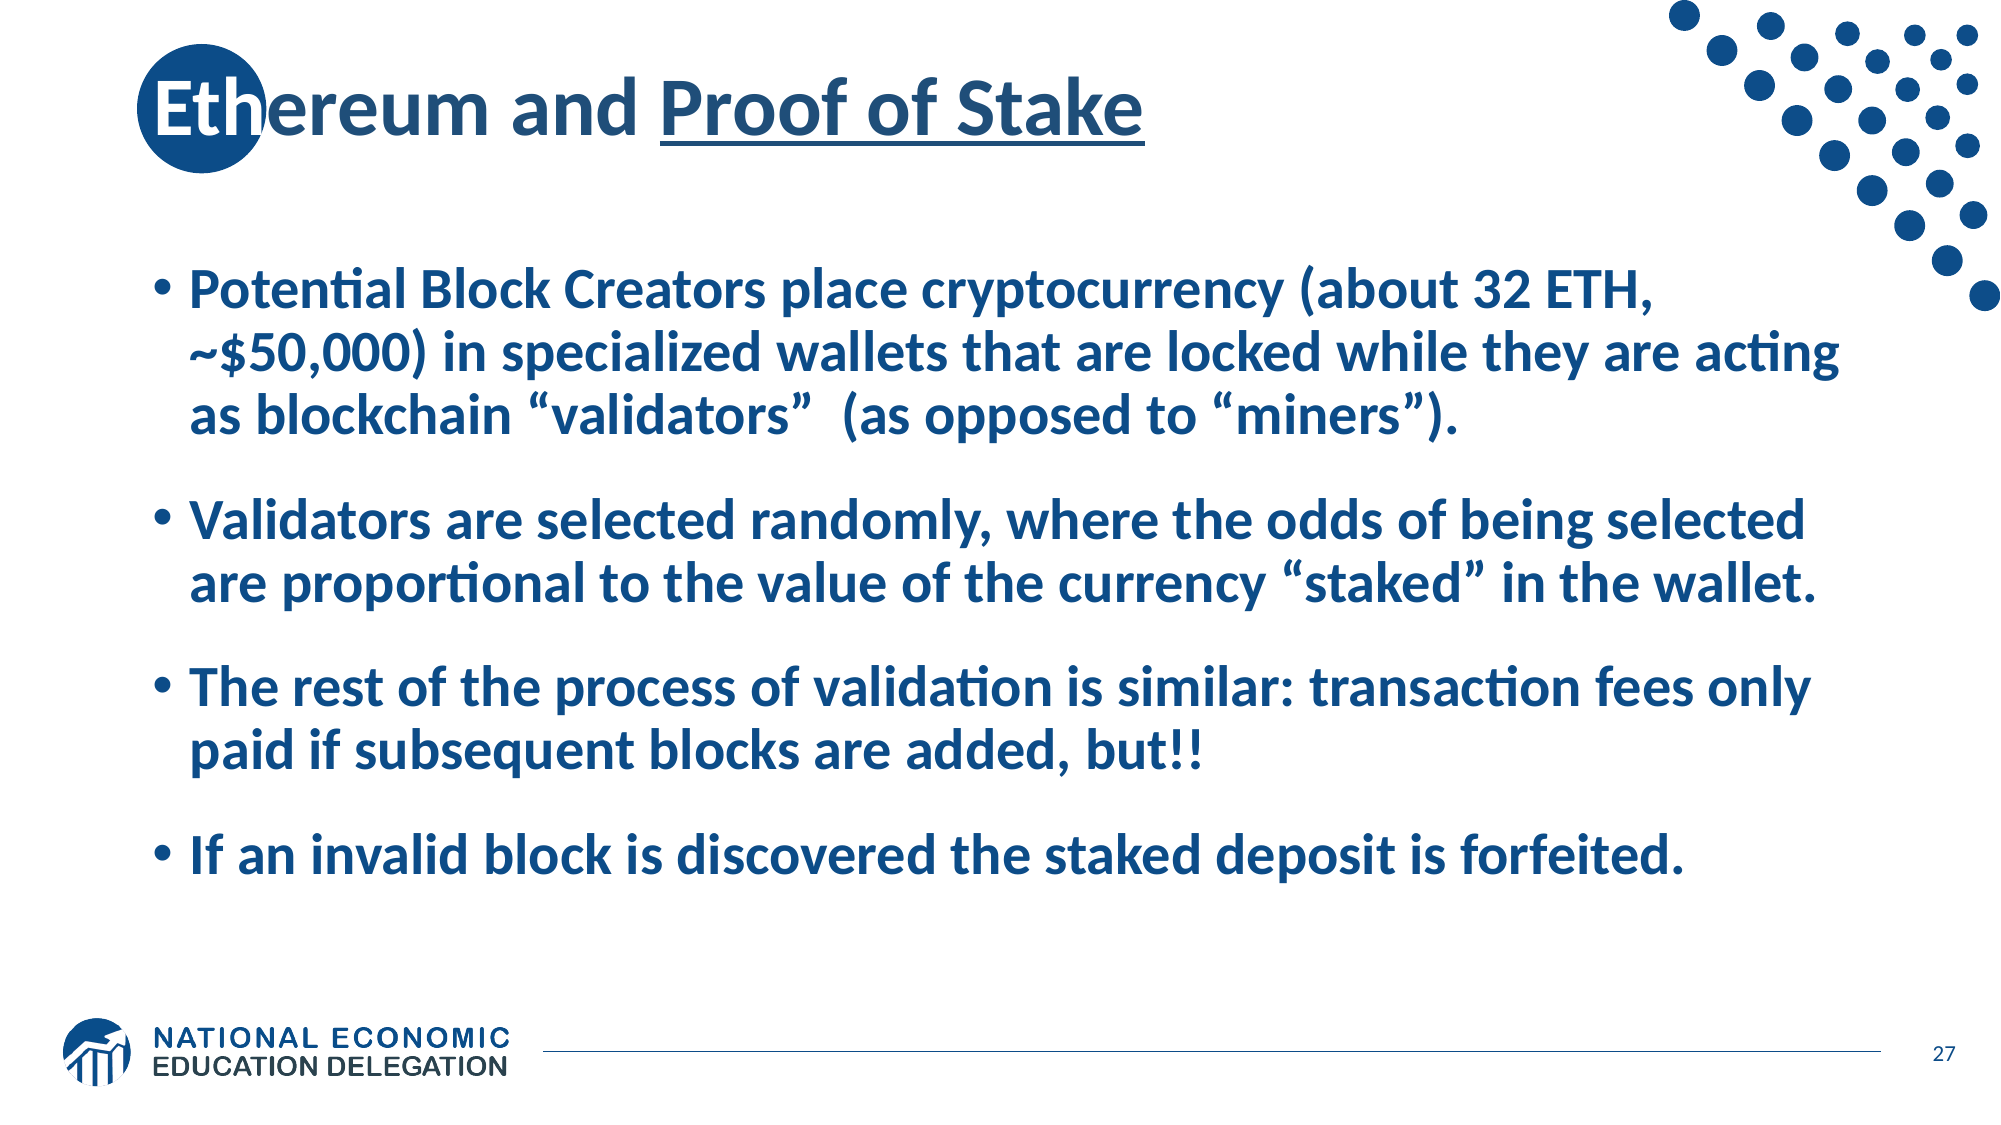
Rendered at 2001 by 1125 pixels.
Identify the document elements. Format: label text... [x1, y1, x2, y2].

picture [55, 1013, 520, 1091]
list Potential Block Creators place cryptocurrency (about 32 ETH, ~$50,000) in specialized wallets that are locked while they are acting as blockchain “validators” (as opposed to “miners”). Validators are selected randomly, where the odds of being selected are proportional to the value of the currency “staked” in the wallet. The rest of the process of validation is similar: transaction fees only paid if subsequent blocks are added, but!! If an invalid block is discovered the staked deposit is forfeited. [137, 257, 1863, 972]
slide_number 27 [1521, 1022, 1972, 1082]
title Ethereum and Proof of Stake [138, 0, 1864, 218]
